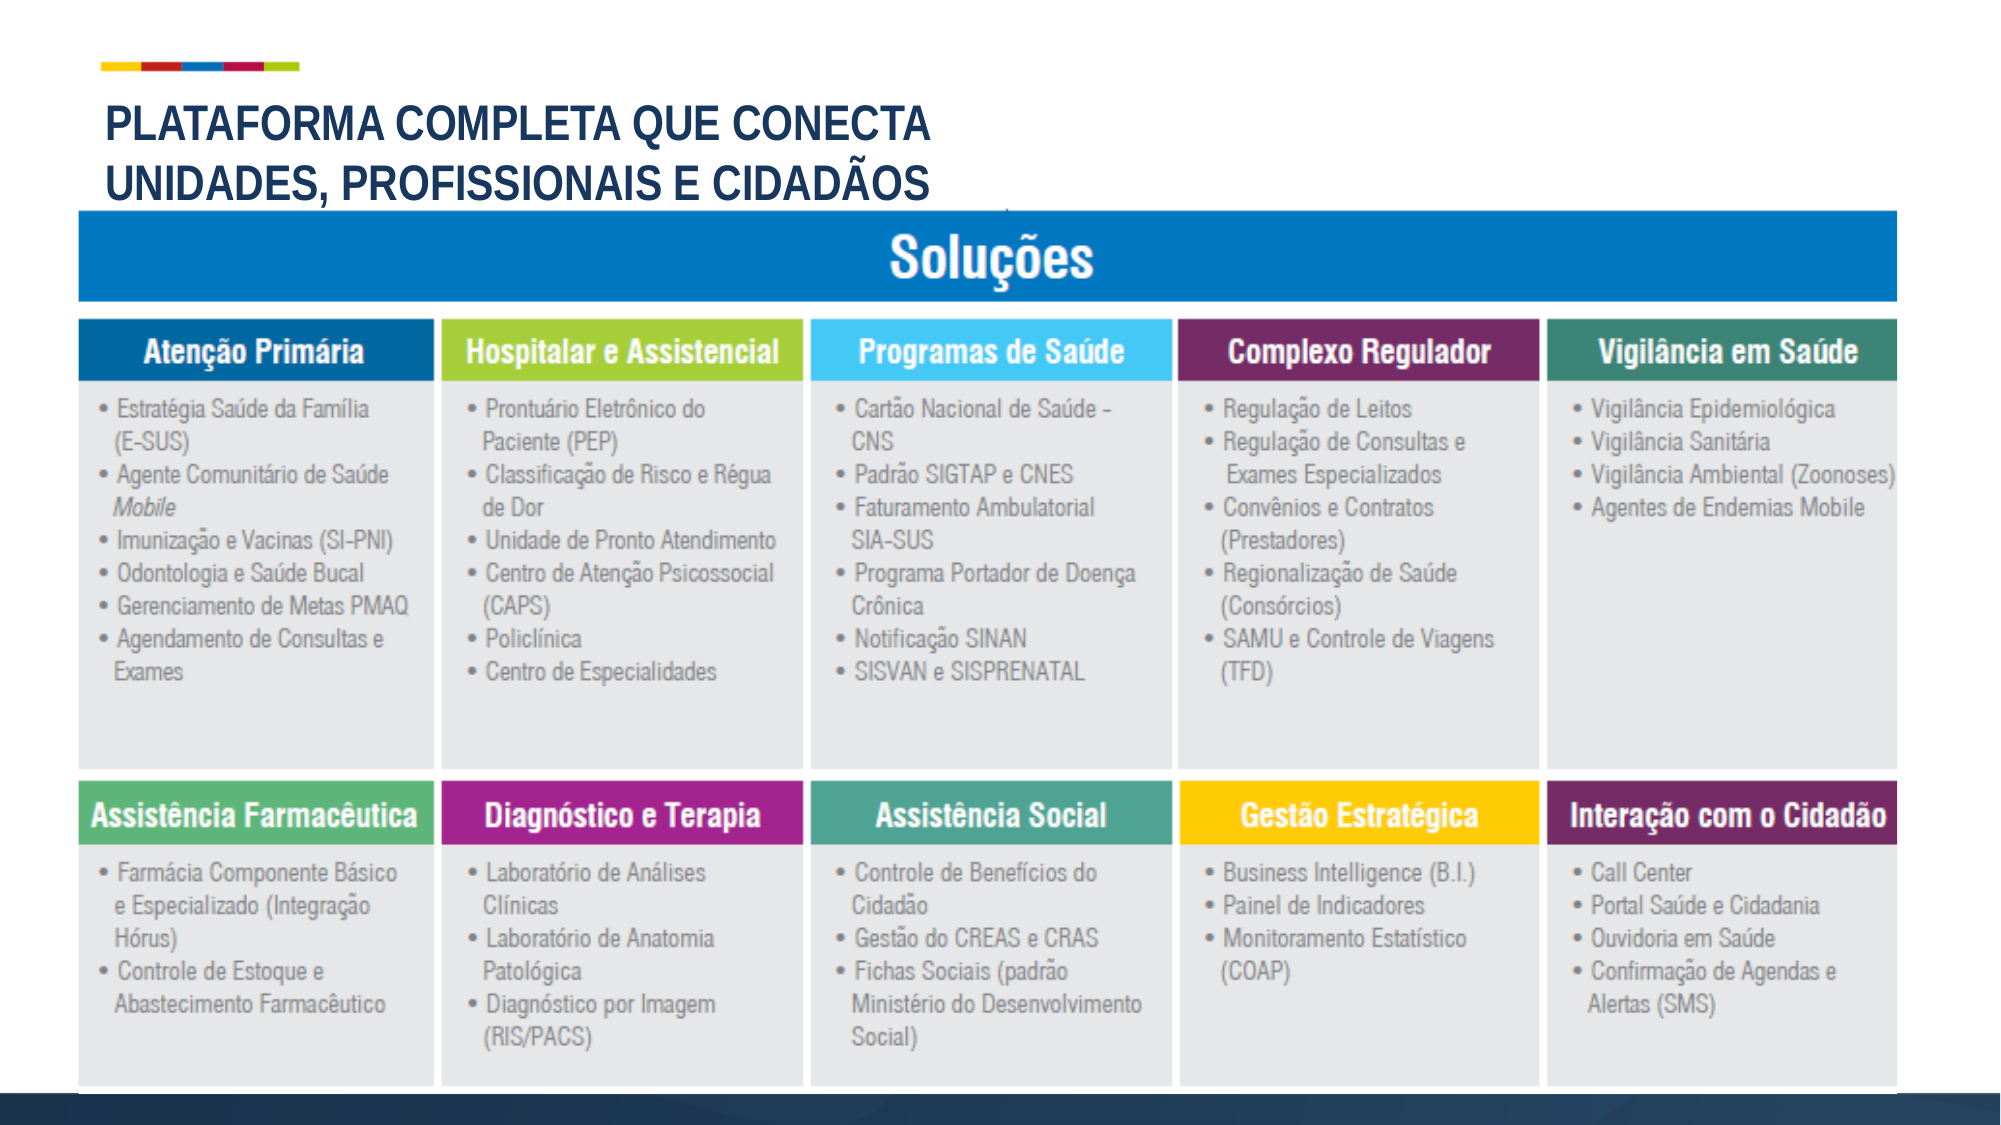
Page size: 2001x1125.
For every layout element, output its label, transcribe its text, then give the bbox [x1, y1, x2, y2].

text_box Plataforma completa que conecta unidades, profissionais e cidadãos [90, 83, 1437, 207]
picture [0, 0, 2001, 1125]
